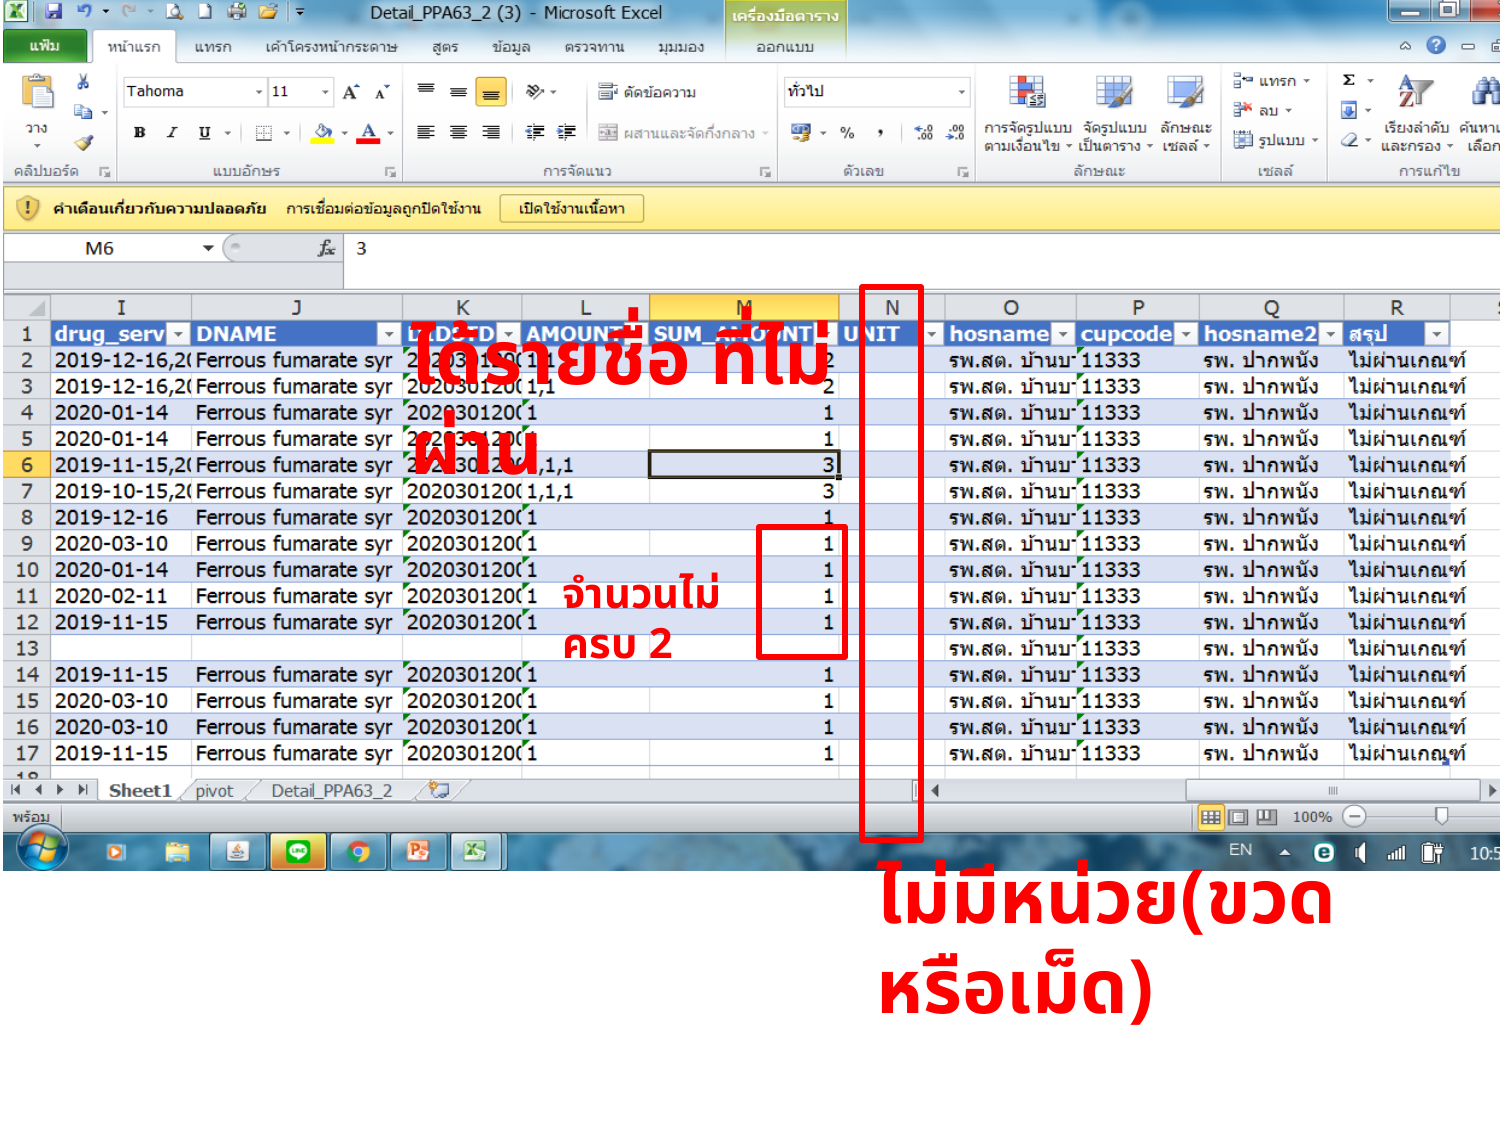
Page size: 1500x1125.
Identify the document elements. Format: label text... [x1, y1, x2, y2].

text_box ไม่มีหน่วย(ขวดหรือเม็ด) [862, 880, 1447, 1036]
picture [3, 0, 1500, 871]
picture [39, 865, 47, 871]
